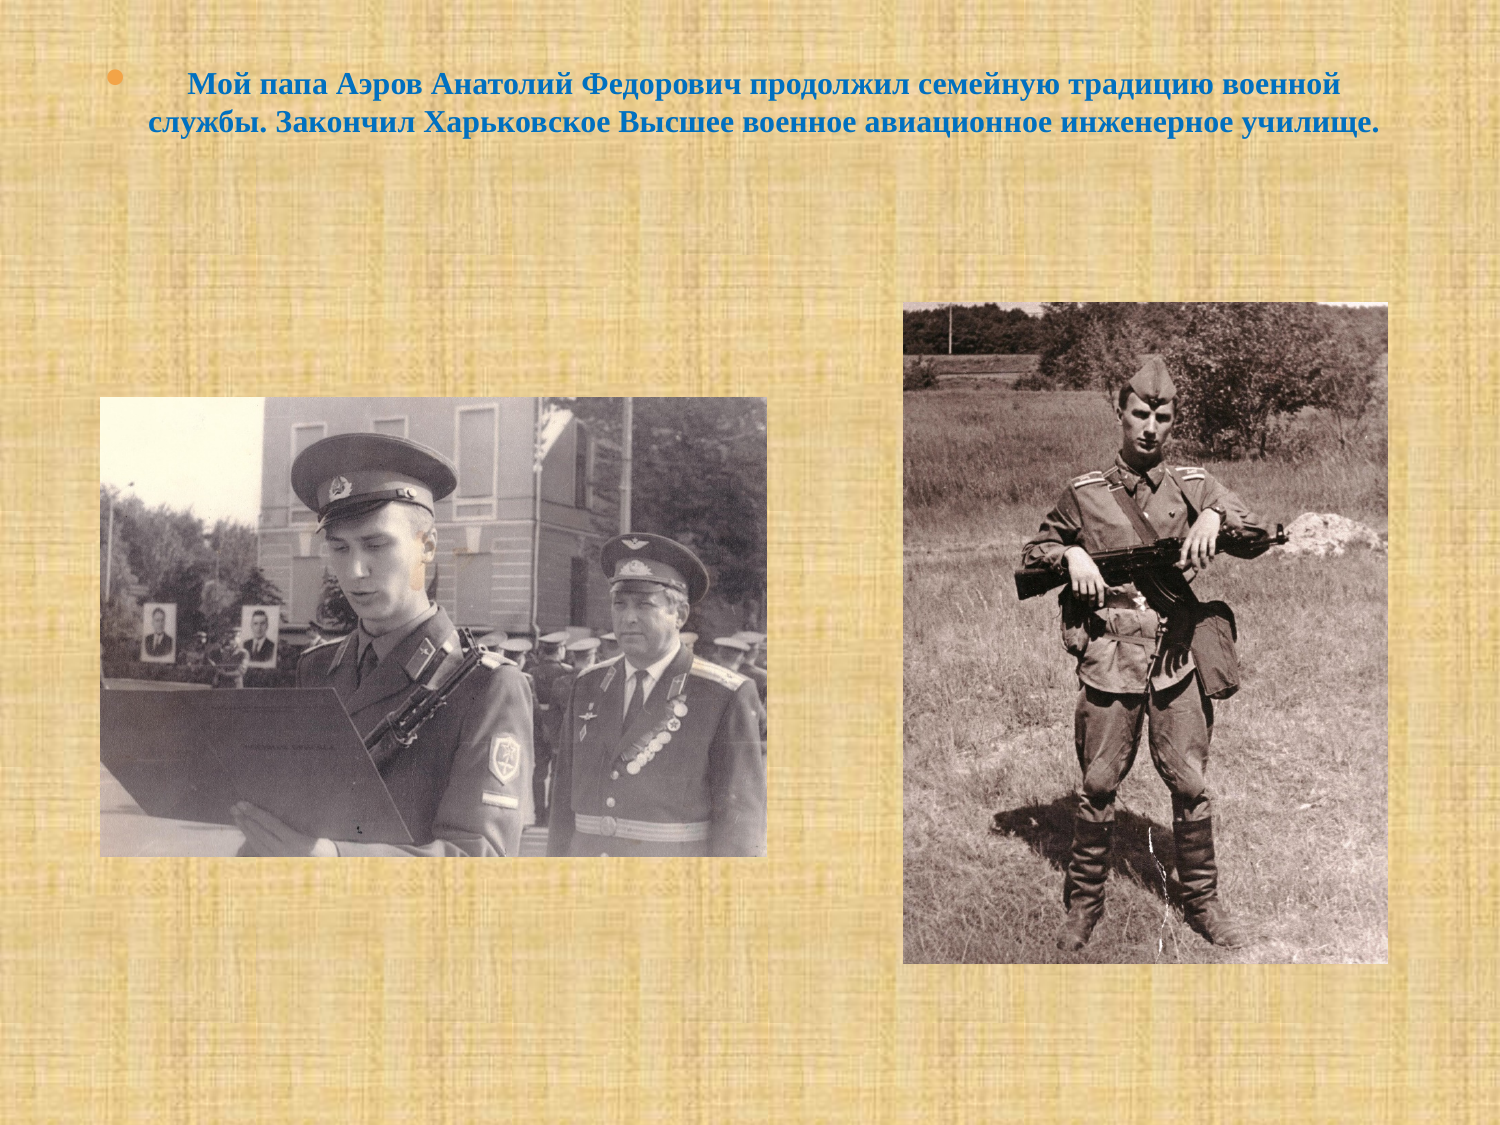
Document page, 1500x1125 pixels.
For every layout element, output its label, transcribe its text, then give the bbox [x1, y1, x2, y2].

list Мой папа Аэров Анатолий Федорович продолжил семейную традицию военной службы. Закончил Харьковское Высшее военное авиационное инженерное училище. [74, 54, 1412, 173]
picture [0, 0, 1500, 1125]
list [103, 400, 766, 856]
